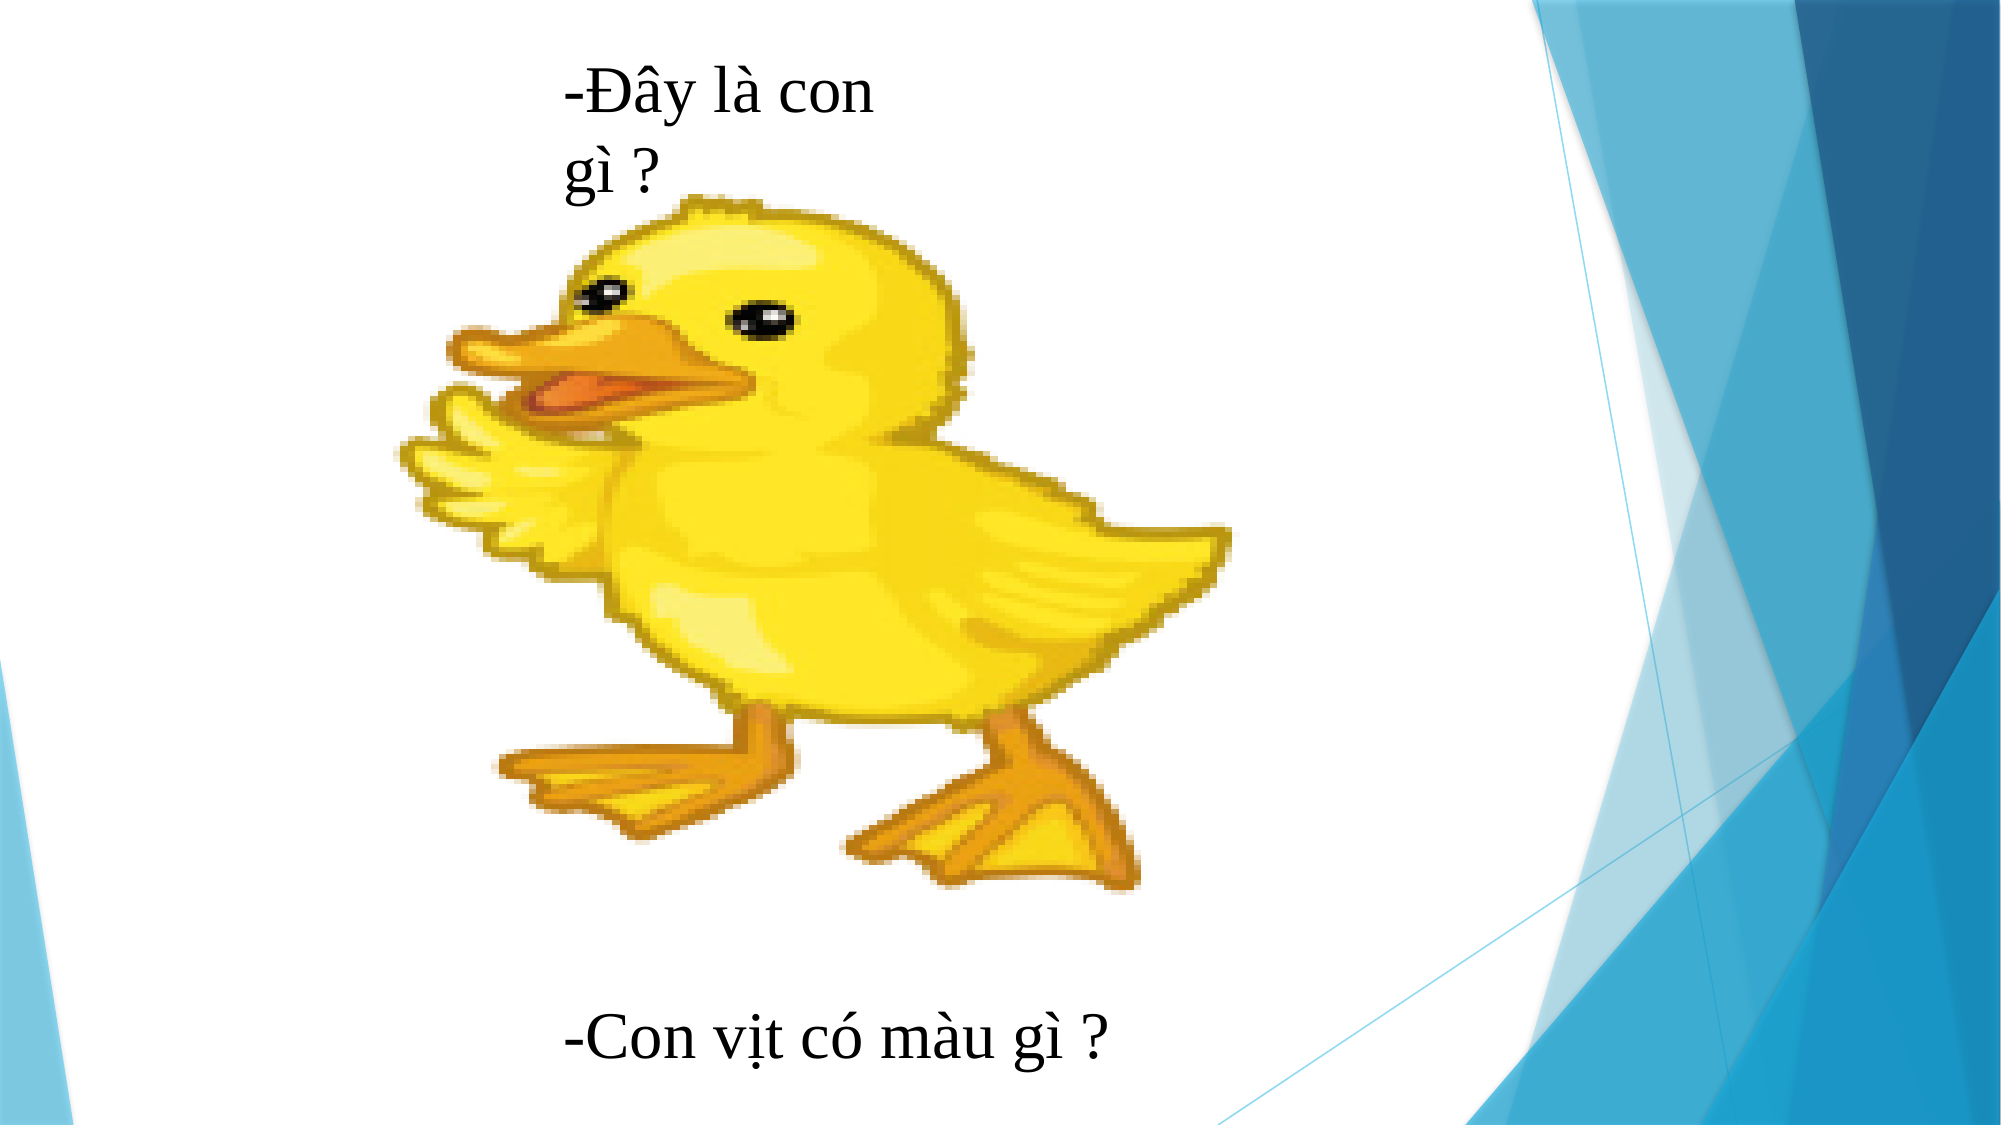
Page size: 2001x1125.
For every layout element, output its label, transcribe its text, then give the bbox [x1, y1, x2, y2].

text_box -Đây là con gì ? [548, 38, 1005, 133]
text_box -Con vịt có màu gì ? [548, 984, 1151, 1080]
picture [378, 133, 1245, 922]
